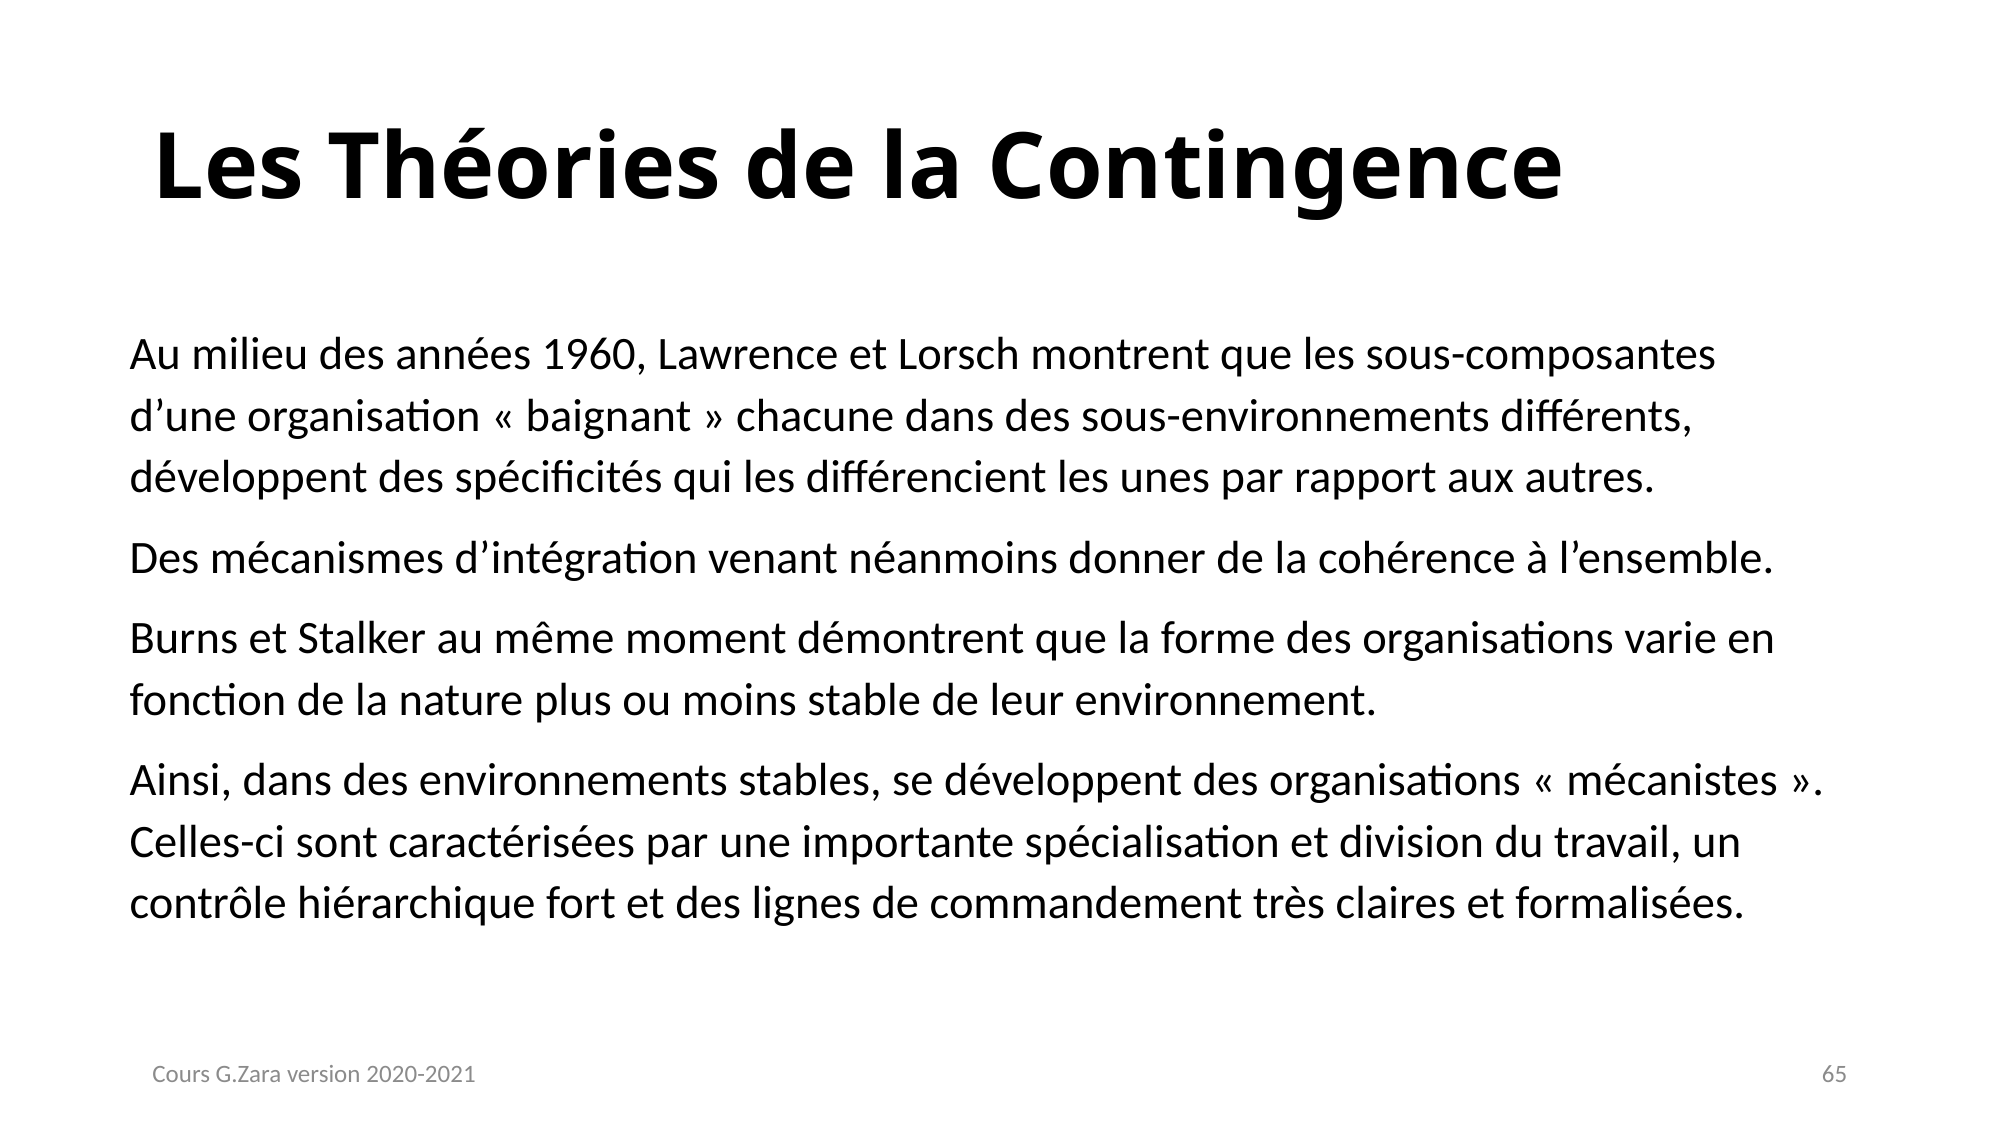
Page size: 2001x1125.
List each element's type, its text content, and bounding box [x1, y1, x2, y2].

slide_number 65 [1412, 1042, 1863, 1103]
title Les Théories de la Contingence [137, 59, 1863, 278]
slide_number Cours G.Zara version 2020-2021 [137, 1042, 588, 1103]
list Au milieu des années 1960, Lawrence et Lorsch montrent que les sous-composantes d’une organisation « baignant » chacune dans des sous-environnements différents, développent des spécificités qui les différencient les unes par rapport aux autres. Des mécanismes d’intégration venant néanmoins donner de la cohérence à l’ensemble. Burns et Stalker au même moment démontrent que la forme des organisations varie en fonction de la nature plus ou moins stable de leur environnement. Ainsi, dans des environnements stables, se développent des organisations « mécanistes ». Celles-ci sont caractérisées par une importante spécialisation et division du travail, un contrôle hiérarchique fort et des lignes de commandement très claires et formalisées. [114, 310, 1840, 1025]
